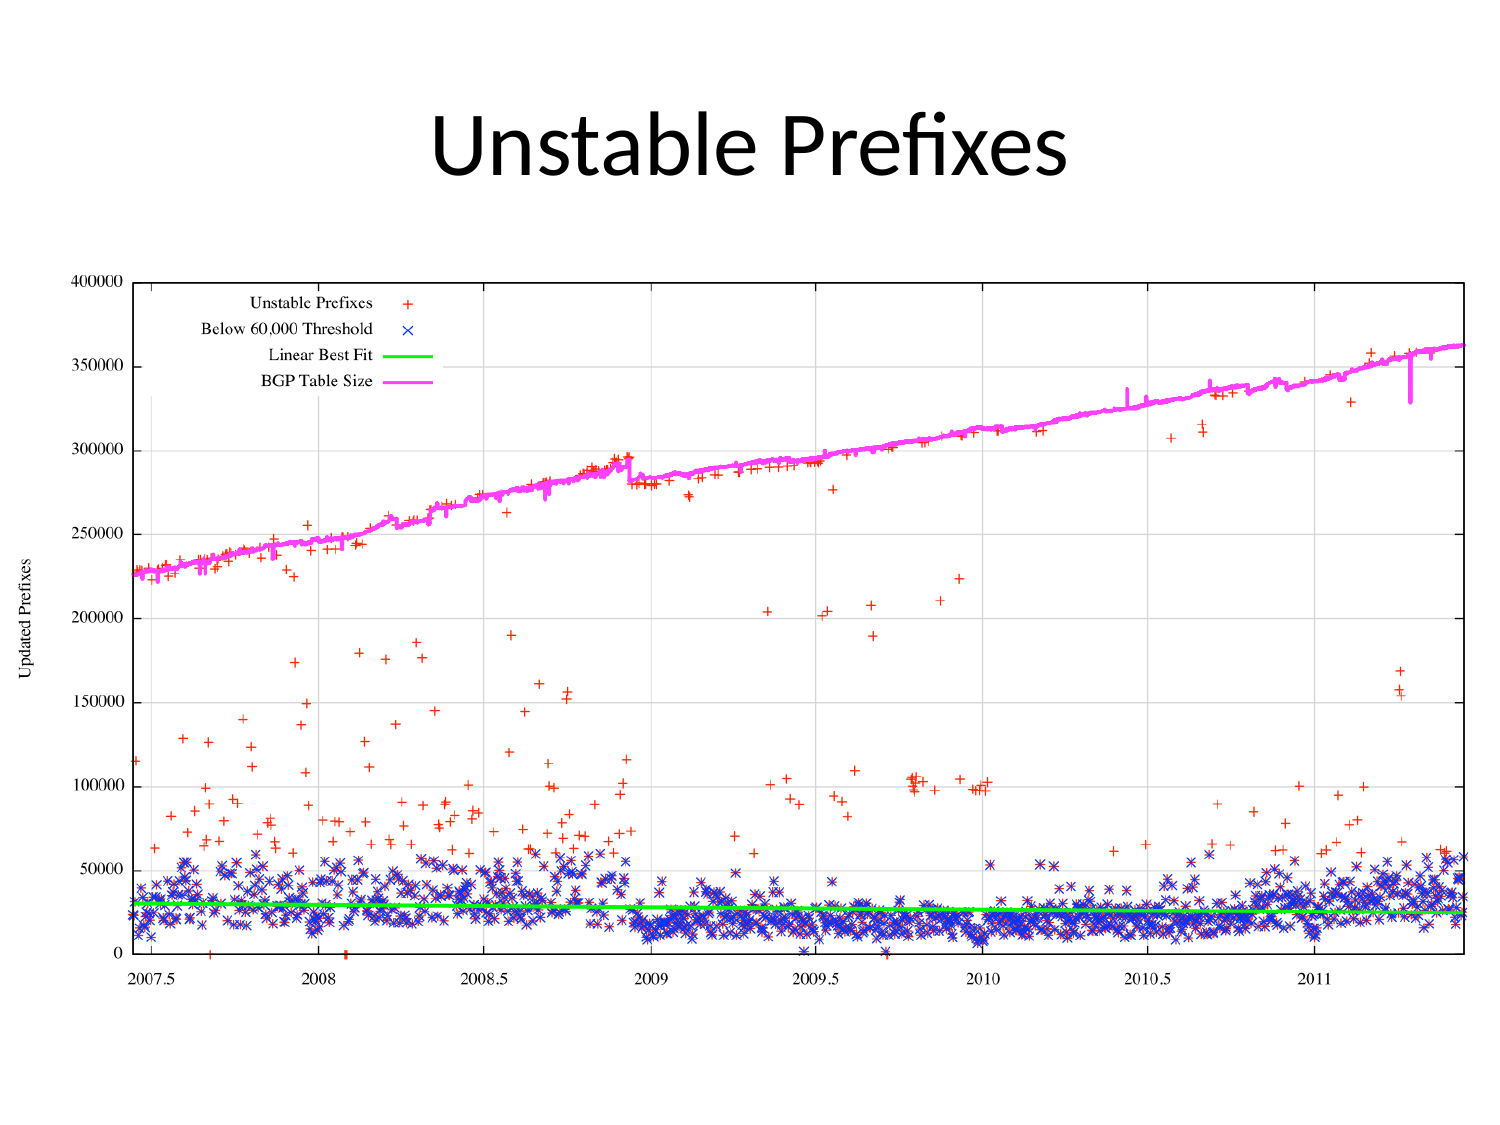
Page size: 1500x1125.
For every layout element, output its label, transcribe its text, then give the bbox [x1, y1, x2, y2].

title Unstable Prefixes [75, 45, 1425, 233]
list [0, 262, 1500, 1006]
